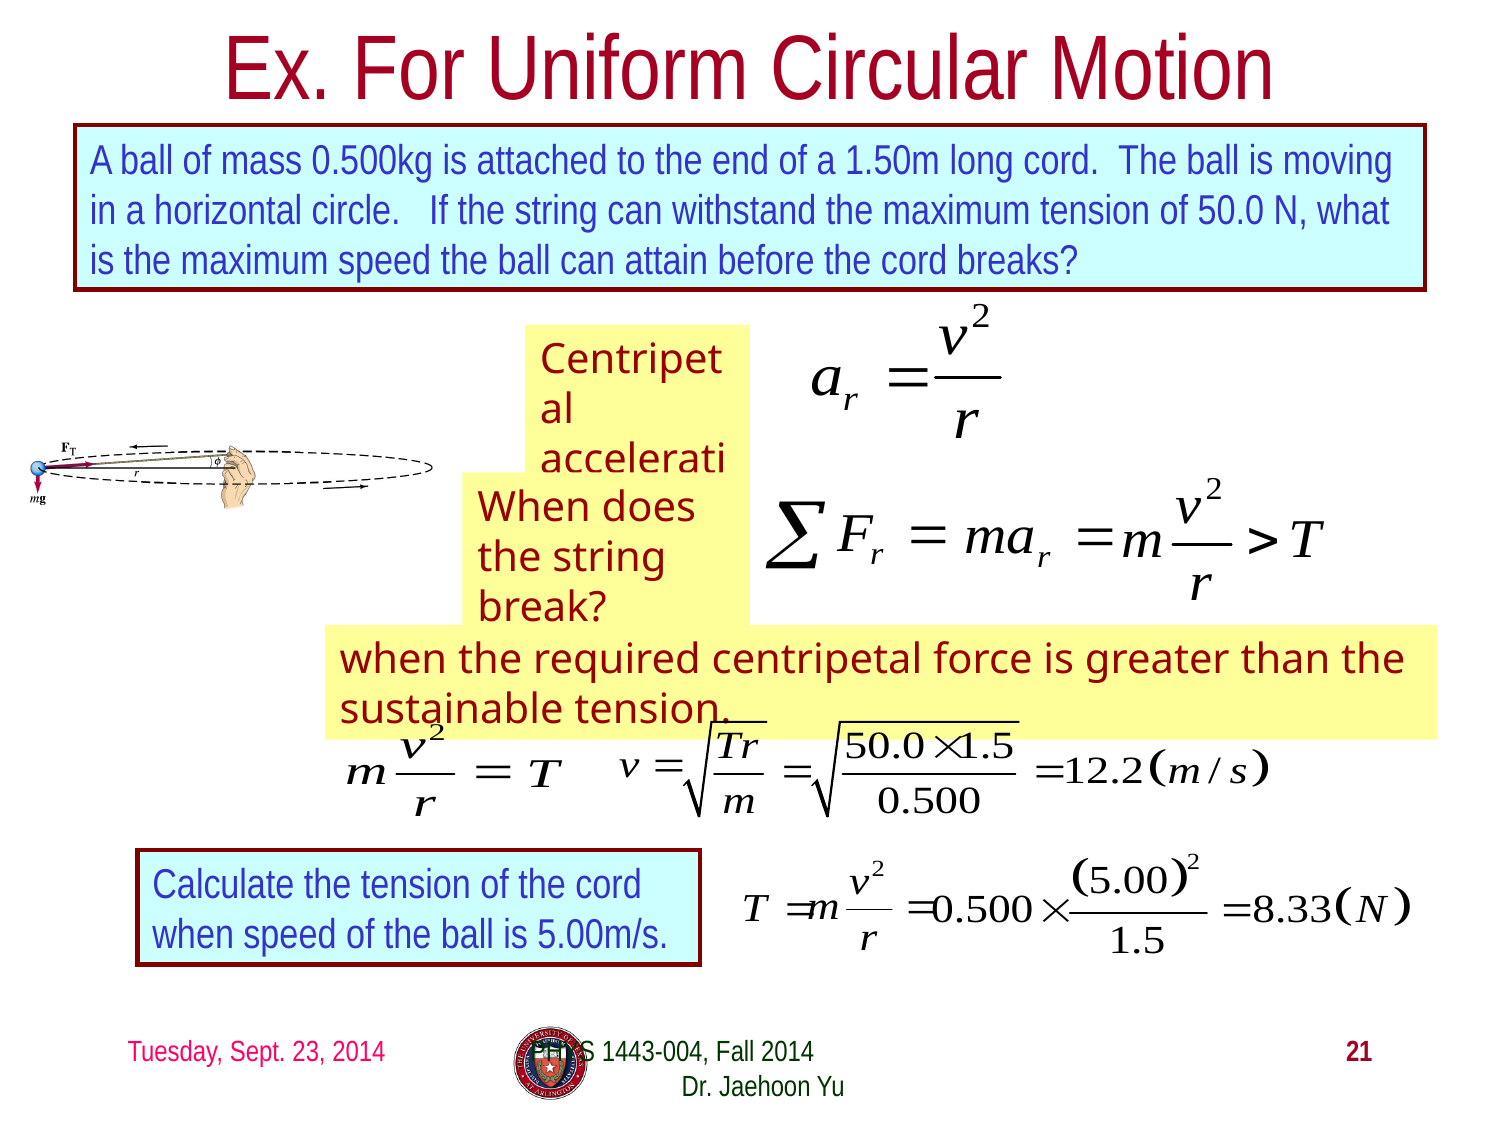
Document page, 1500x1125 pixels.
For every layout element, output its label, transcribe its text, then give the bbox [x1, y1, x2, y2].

slide_number 21 [1074, 1024, 1388, 1101]
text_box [612, 751, 669, 788]
text_box When does the string break? [462, 472, 750, 624]
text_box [799, 849, 919, 960]
footer PHYS 1443-004, Fall 2014 Dr. Jaehoon Yu [512, 1024, 988, 1101]
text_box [1112, 462, 1245, 613]
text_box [955, 498, 1107, 577]
title Ex. For Uniform Circular Motion [112, 12, 1388, 113]
text_box A ball of mass 0.500kg is attached to the end of a 1.50m long cord. The ball is moving in a horizontal circle. If the string can withstand the maximum tension of 50.0 N, what is the maximum speed the ball can attain before the cord breaks? [74, 125, 1425, 290]
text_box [756, 491, 949, 584]
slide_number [112, 1024, 426, 1101]
text_box Calculate the tension of the cord when speed of the ball is 5.00m/s. [137, 849, 700, 965]
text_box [335, 712, 513, 826]
picture [24, 312, 438, 623]
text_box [737, 884, 794, 928]
text_box Centripetal acceleration: [524, 324, 750, 472]
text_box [520, 749, 576, 795]
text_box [924, 842, 1415, 963]
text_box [1237, 507, 1341, 568]
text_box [923, 287, 1013, 453]
text_box when the required centripetal force is greater than the sustainable tension. [324, 624, 1438, 740]
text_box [674, 712, 801, 826]
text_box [803, 712, 1276, 826]
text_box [799, 334, 918, 426]
